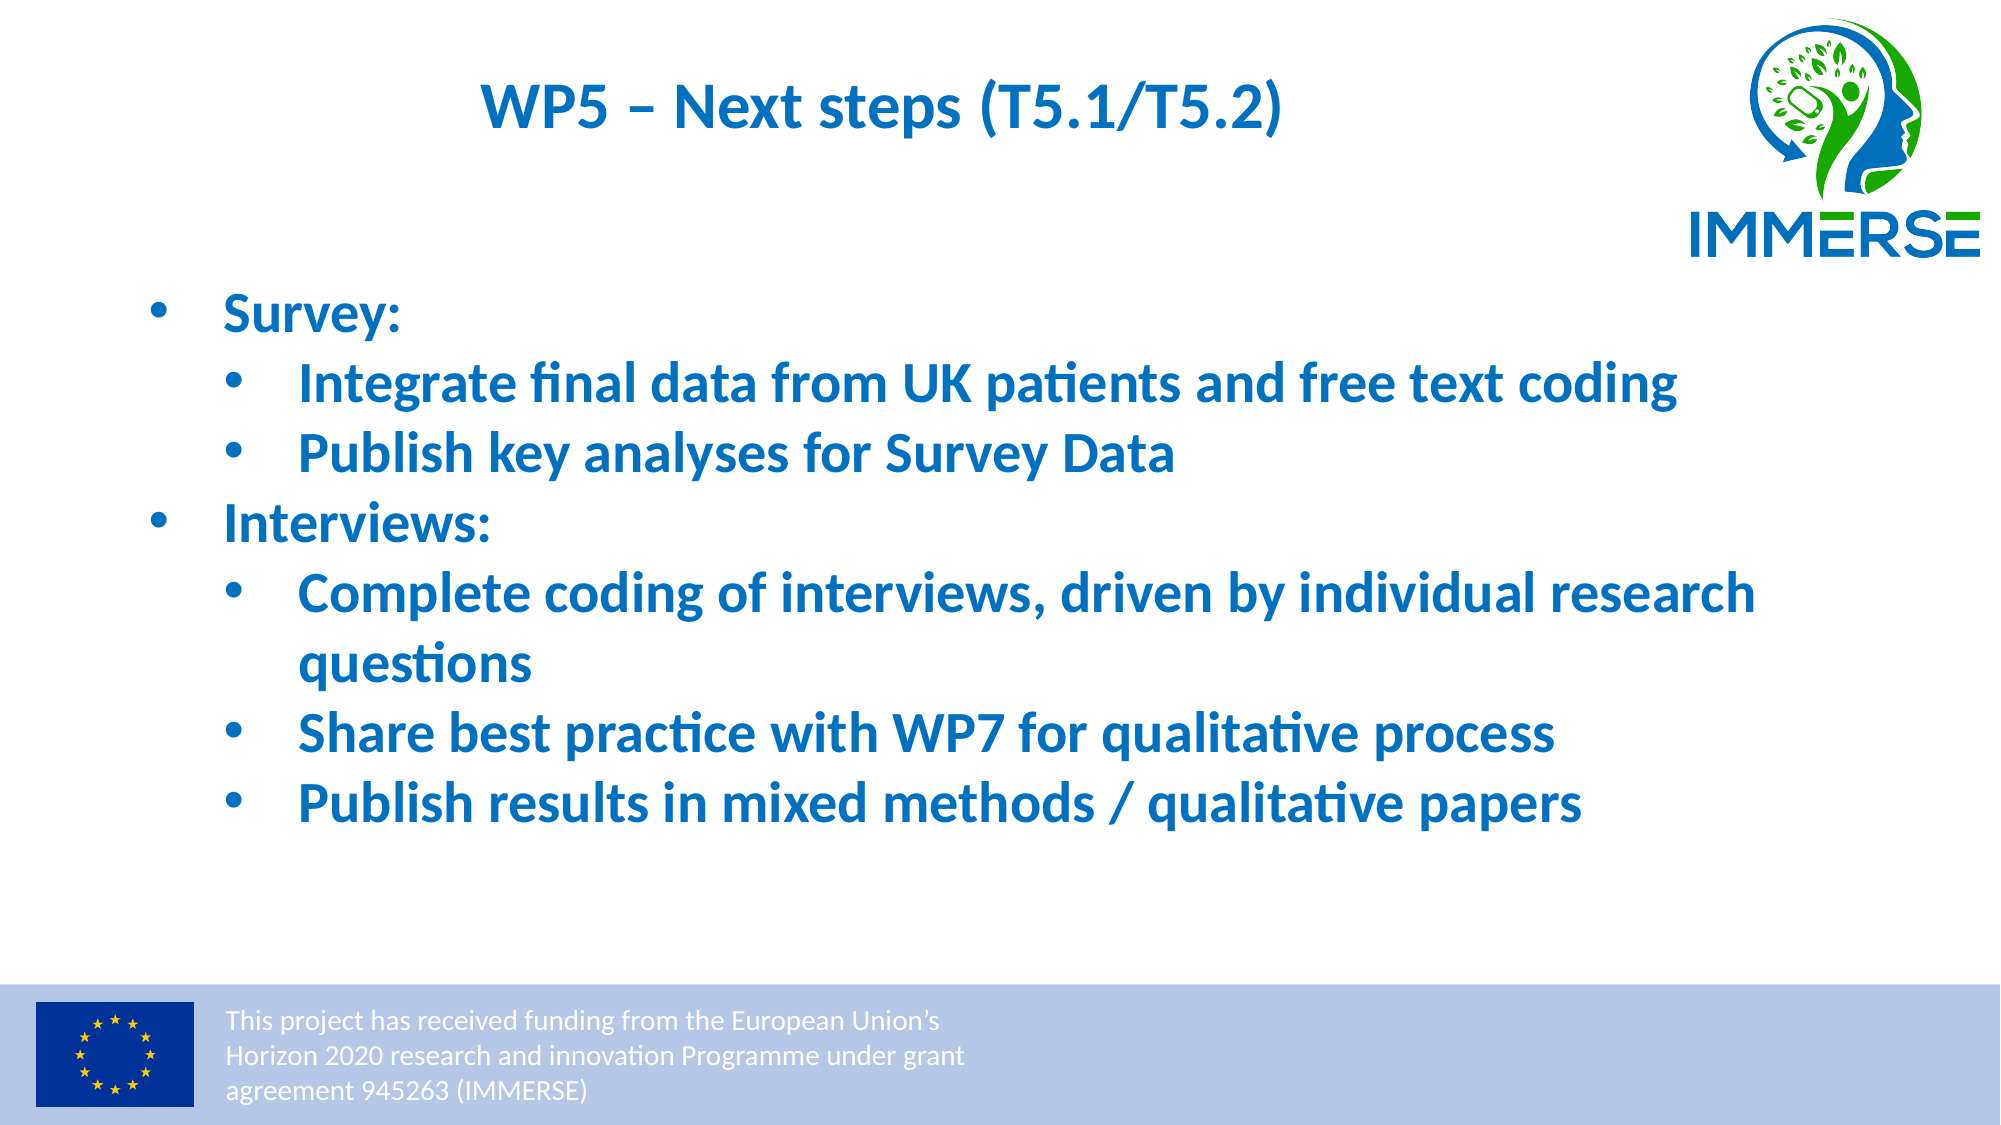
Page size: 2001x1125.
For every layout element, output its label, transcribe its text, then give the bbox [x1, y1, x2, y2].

text_box WP5 – Next steps (T5.1/T5.2) [289, 54, 1476, 150]
picture [36, 1002, 194, 1107]
picture [1691, 18, 1980, 258]
text_box This project has received funding from the European Union’s Horizon 2020 research and innovation Programme under grant agreement 945263 (IMMERSE) [210, 994, 1000, 1114]
text_box [0, 983, 2000, 1125]
text_box Survey: Integrate final data from UK patients and free text coding Publish key analyses for Survey Data Interviews: Complete coding of interviews, driven by individual research questions Share best practice with WP7 for qualitative process Publish results in mixed methods / qualitative papers [133, 267, 1867, 842]
